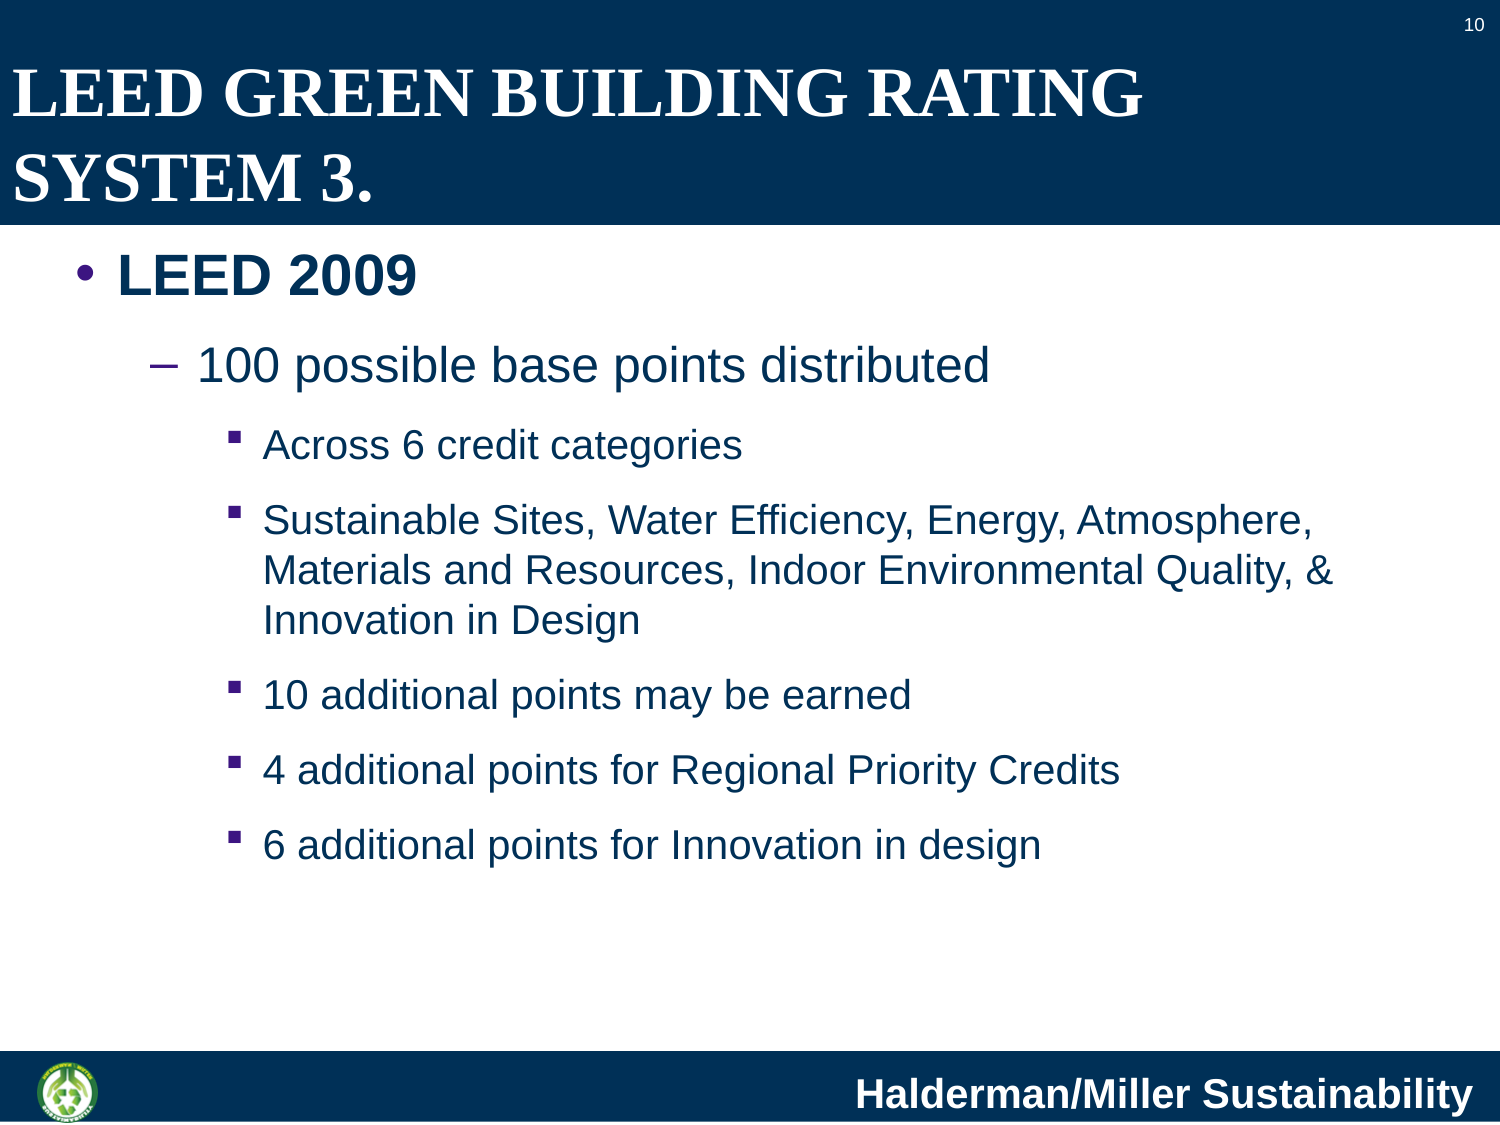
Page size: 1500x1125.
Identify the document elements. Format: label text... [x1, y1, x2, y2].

list LEED 2009 100 possible base points distributed Across 6 credit categories Sustainable Sites, Water Efficiency, Energy, Atmosphere, Materials and Resources, Indoor Environmental Quality, & Innovation in Design 10 additional points may be earned 4 additional points for Regional Priority Credits 6 additional points for Innovation in design [75, 237, 1463, 980]
picture [37, 1062, 98, 1123]
title LEED GREEN BUILDING RATING SYSTEM 3. [12, 35, 1363, 216]
slide_number 10 [1389, 0, 1500, 49]
